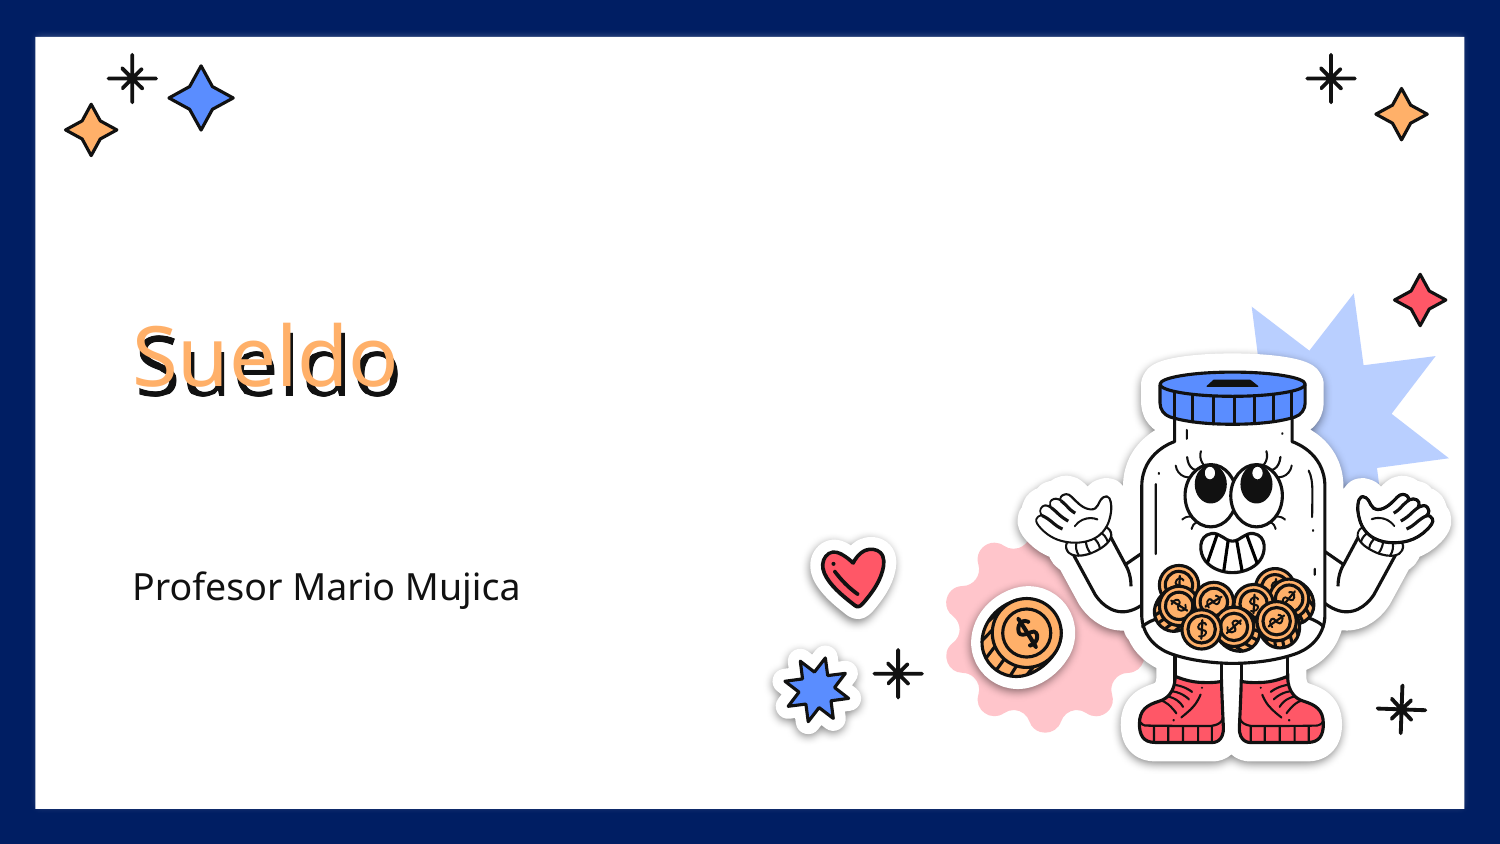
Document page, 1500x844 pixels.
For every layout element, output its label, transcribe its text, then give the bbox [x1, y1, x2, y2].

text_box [977, 598, 1065, 677]
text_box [1034, 371, 1435, 743]
text_box [872, 648, 924, 700]
text_box [946, 542, 1029, 676]
title Sueldo [116, 157, 1344, 529]
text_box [784, 657, 849, 722]
text_box [977, 685, 1029, 721]
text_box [825, 539, 890, 605]
subtitle Profesor Mario Mujica [116, 548, 599, 691]
text_box [1439, 450, 1449, 460]
text_box [1251, 293, 1436, 370]
